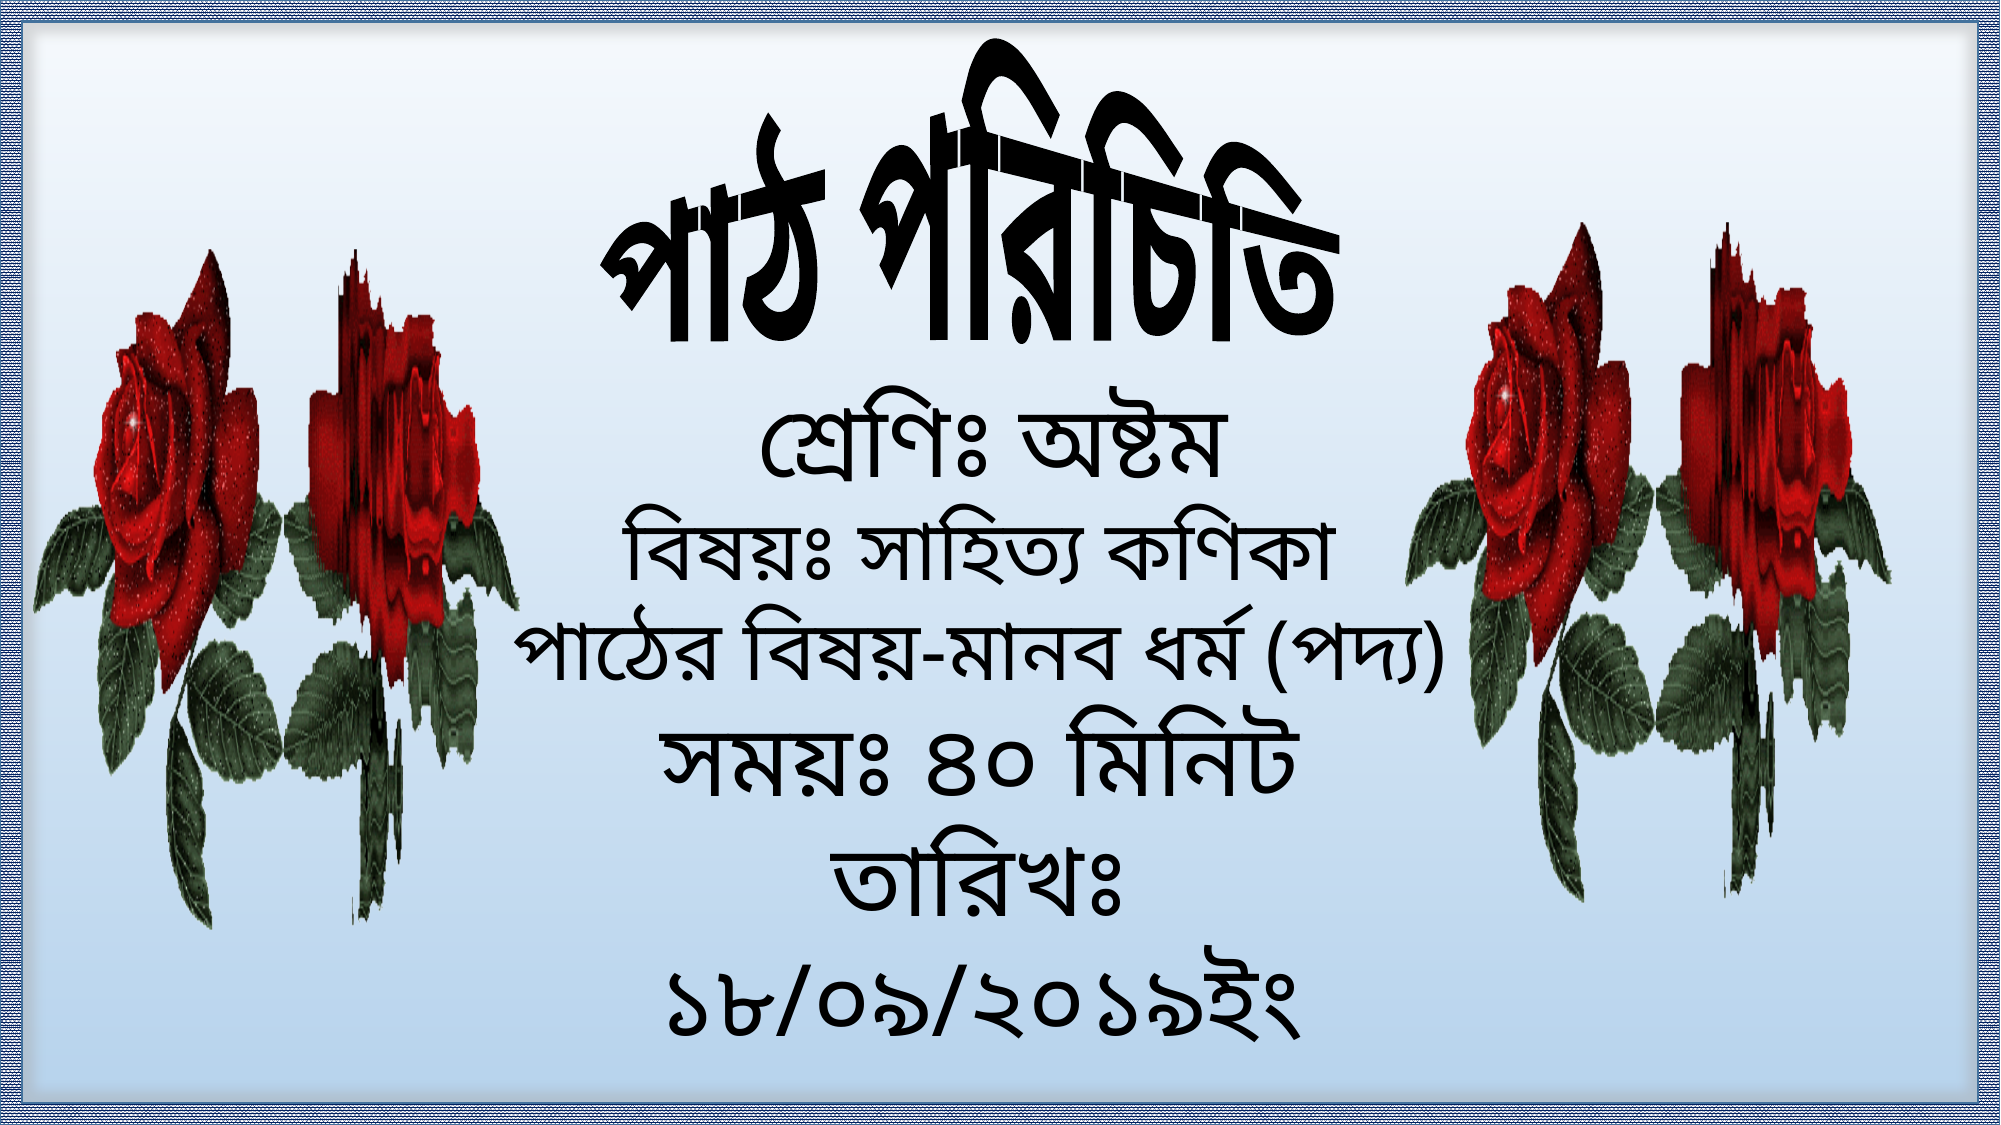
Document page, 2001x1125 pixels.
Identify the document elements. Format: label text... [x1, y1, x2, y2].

text_box [0, 0, 2000, 1125]
picture [0, 250, 620, 929]
picture [1310, 223, 1992, 902]
text_box শ্রেণিঃ অষ্টম বিষয়ঃ সাহিত্য কণিকা পাঠের বিষয়-মানব ধর্ম (পদ্য) সময়ঃ ৪০ মিনিট তারিখঃ ১৮/০৯/২০১৯ইং [494, 369, 1466, 1065]
